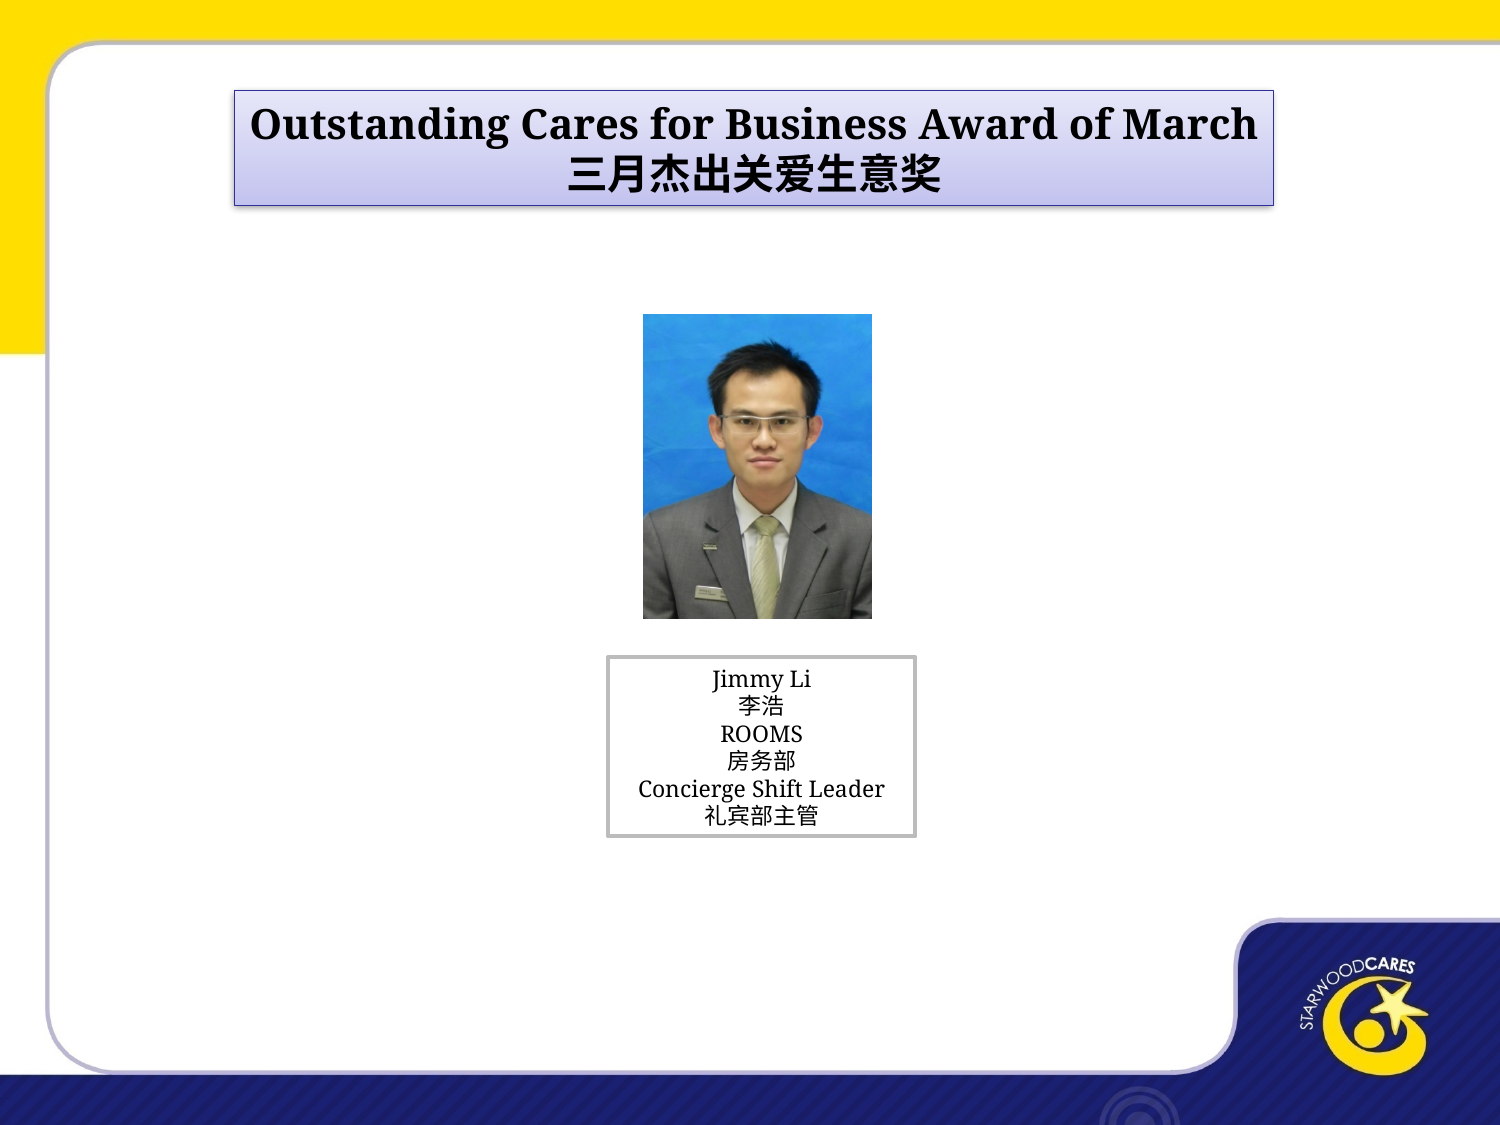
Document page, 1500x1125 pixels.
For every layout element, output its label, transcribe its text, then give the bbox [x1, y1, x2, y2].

text_box Jimmy Li 李浩 ROOMS 房务部 Concierge Shift Leader 礼宾部主管 [606, 655, 917, 838]
picture [0, 0, 1500, 1125]
text_box Outstanding Cares for Business Award of March 三月杰出关爱生意奖 [234, 90, 1274, 206]
